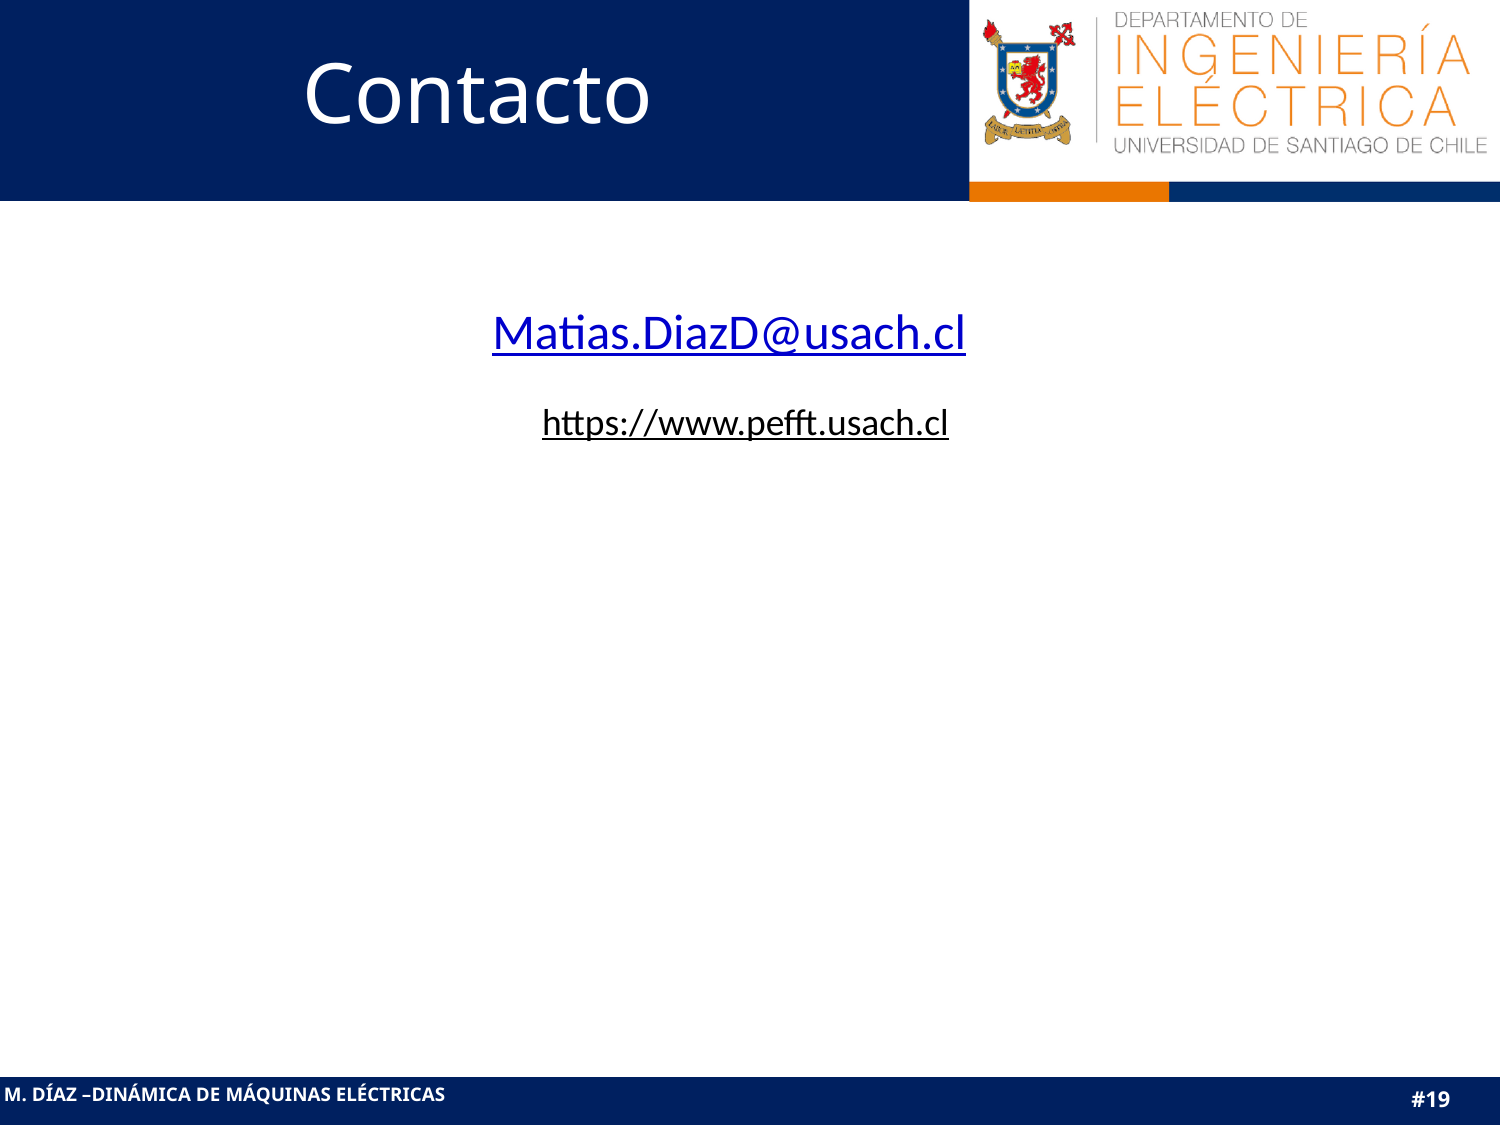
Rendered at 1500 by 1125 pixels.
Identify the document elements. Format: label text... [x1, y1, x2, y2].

text_box Matias.DiazD@usach.cl [477, 283, 1500, 368]
text_box https://www.pefft.usach.cl [527, 390, 973, 451]
title Contacto [0, 0, 956, 198]
picture [969, 0, 1500, 209]
